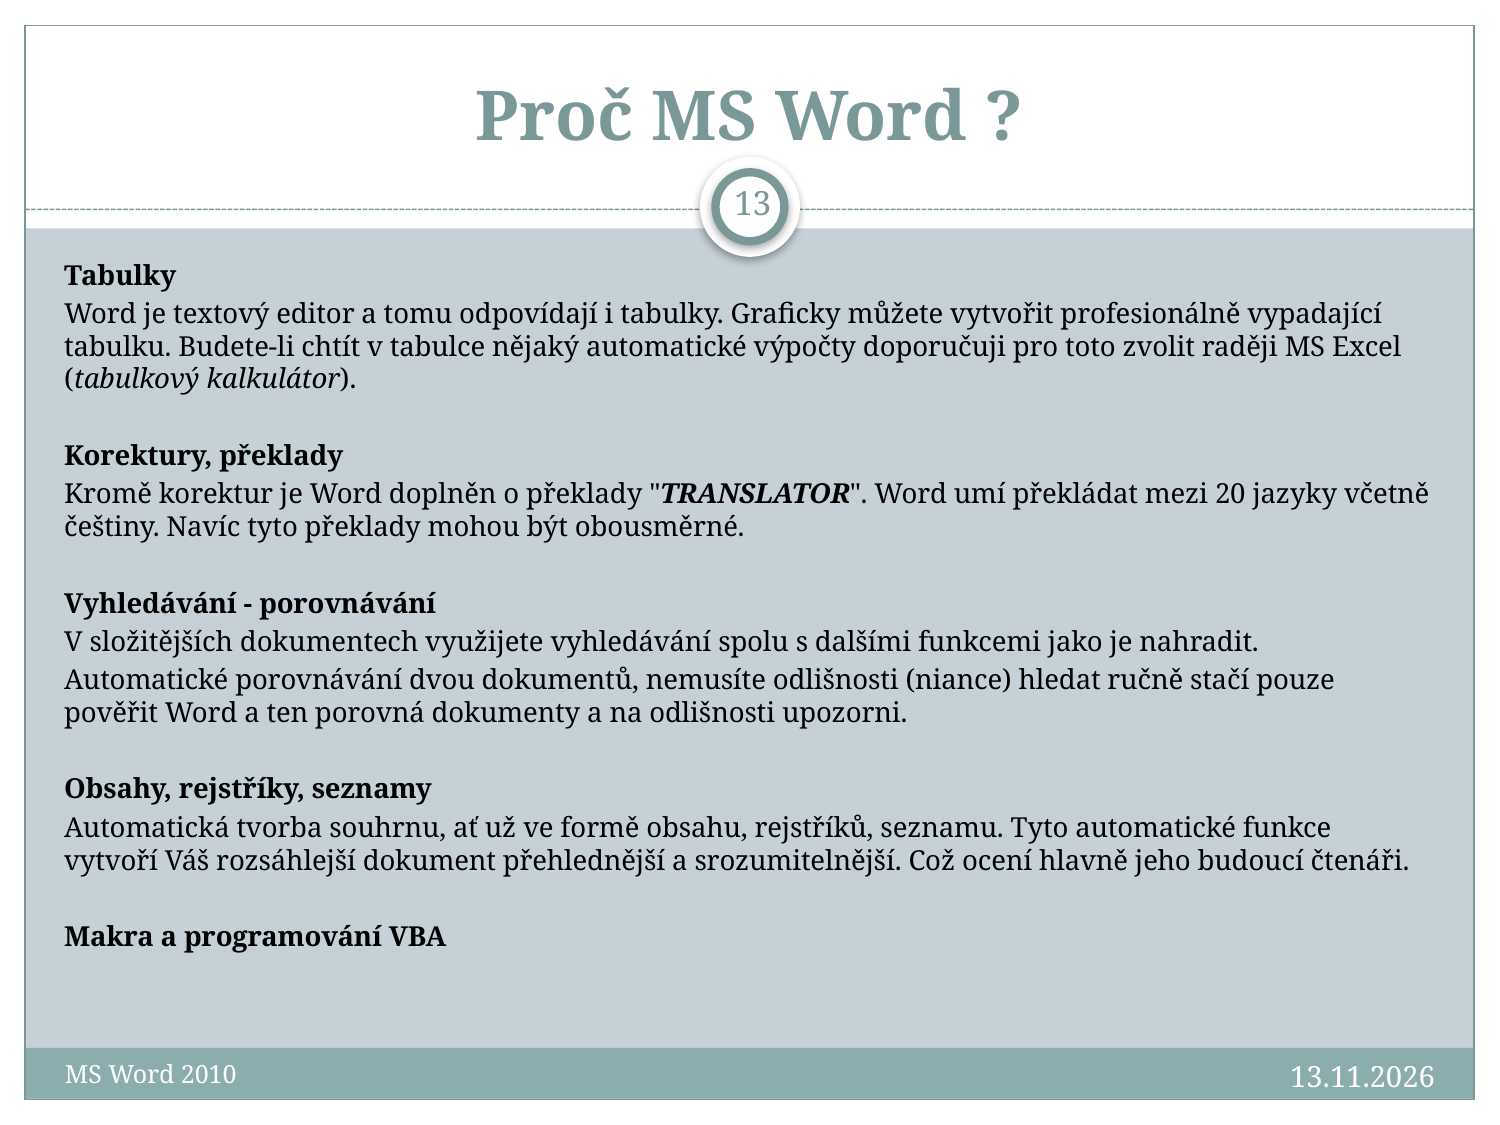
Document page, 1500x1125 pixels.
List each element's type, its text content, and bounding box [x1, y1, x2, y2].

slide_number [950, 1050, 1450, 1111]
slide_number 13 [715, 168, 791, 241]
list Tabulky Word je textový editor a tomu odpovídají i tabulky. Graficky můžete vytvořit profesionálně vypadající tabulku. Budete-li chtít v tabulce nějaký automatické výpočty doporučuji pro toto zvolit raději MS Excel (tabulkový kalkulátor). Korektury, překlady Kromě korektur je Word doplněn o překlady "TRANSLATOR". Word umí překládat mezi 20 jazyky včetně češtiny. Navíc tyto překlady mohou být obousměrné. Vyhledávání - porovnávání V složitějších dokumentech využijete vyhledávání spolu s dalšími funkcemi jako je nahradit. Automatické porovnávání dvou dokumentů, nemusíte odlišnosti (niance) hledat ručně stačí pouze pověřit Word a ten porovná dokumenty a na odlišnosti upozorni. Obsahy, rejstříky, seznamy Automatická tvorba souhrnu, ať už ve formě obsahu, rejstříků, seznamu. Tyto automatické funkce vytvoří Váš rozsáhlejší dokument přehlednější a srozumitelnější. Což ocení hlavně jeho budoucí čtenáři. Makra a programování VBA [49, 250, 1445, 1001]
title Proč MS Word ? [49, 37, 1450, 162]
footer MS Word 2010 [50, 1051, 638, 1112]
